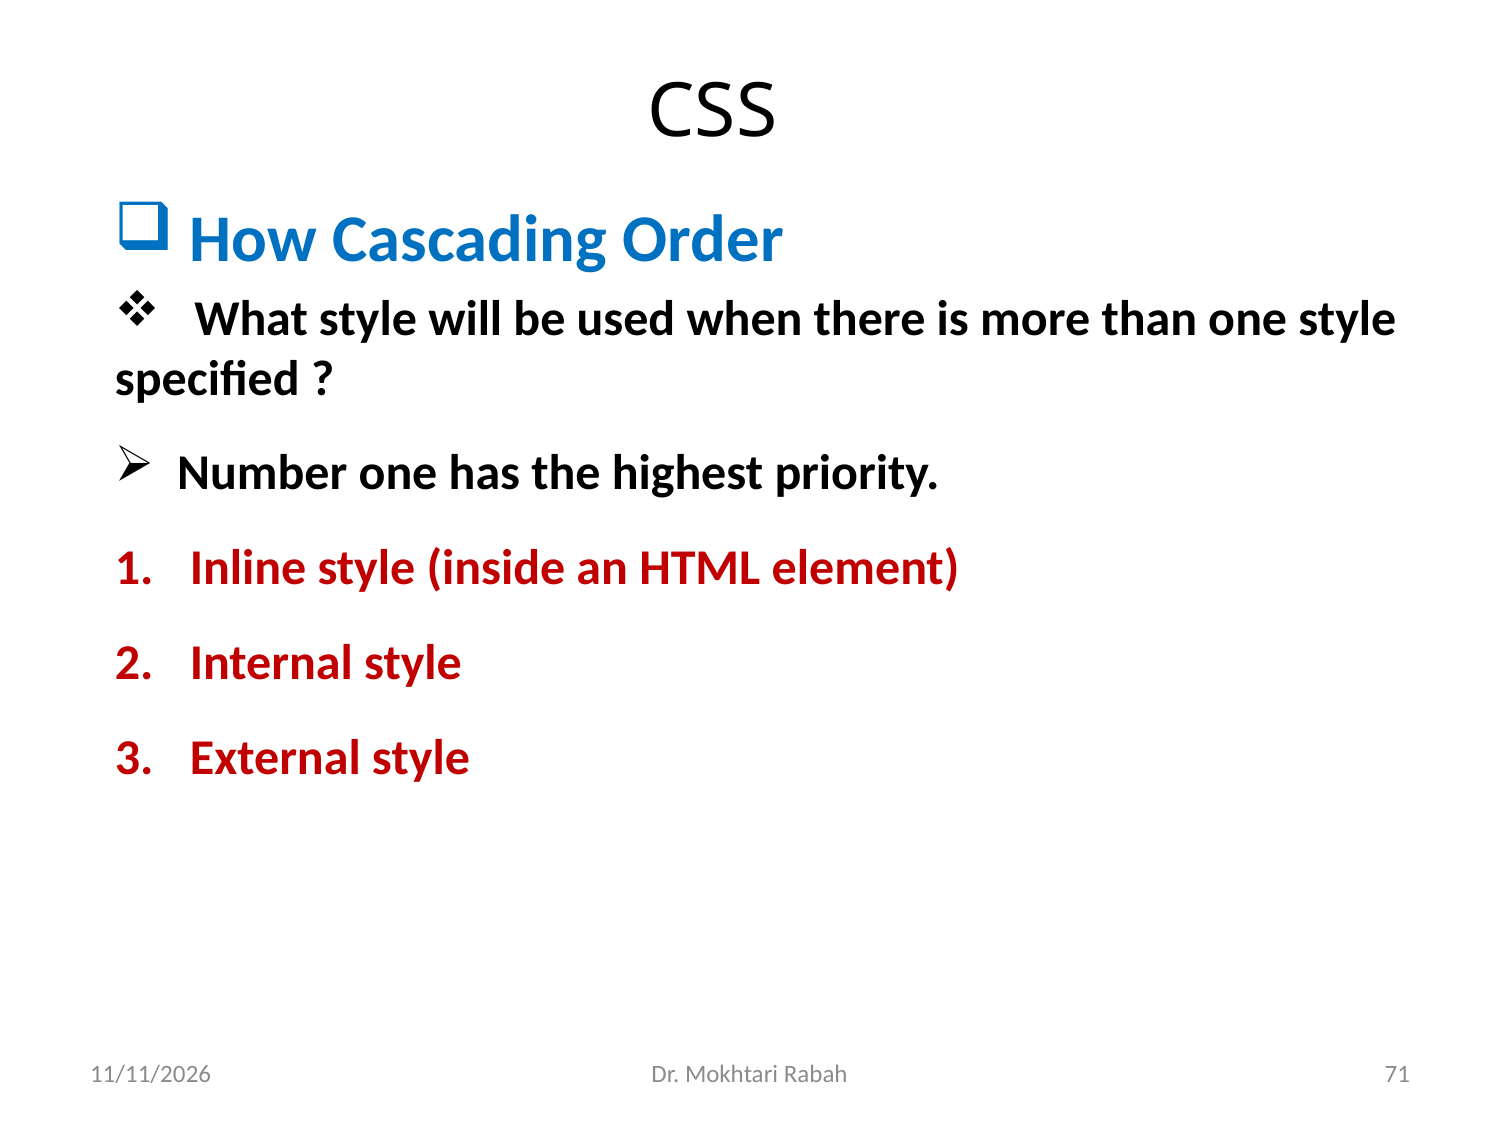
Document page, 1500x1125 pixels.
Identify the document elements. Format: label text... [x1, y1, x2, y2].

footer Dr. Mokhtari Rabah [512, 1042, 988, 1103]
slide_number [75, 1042, 425, 1103]
subtitle How Cascading Order What style will be used when there is more than one style specified ? Number one has the highest priority. Inline style (inside an HTML element) Internal style External style [98, 185, 1452, 852]
slide_number 71 [1074, 1042, 1425, 1103]
title CSS [75, 37, 1350, 175]
